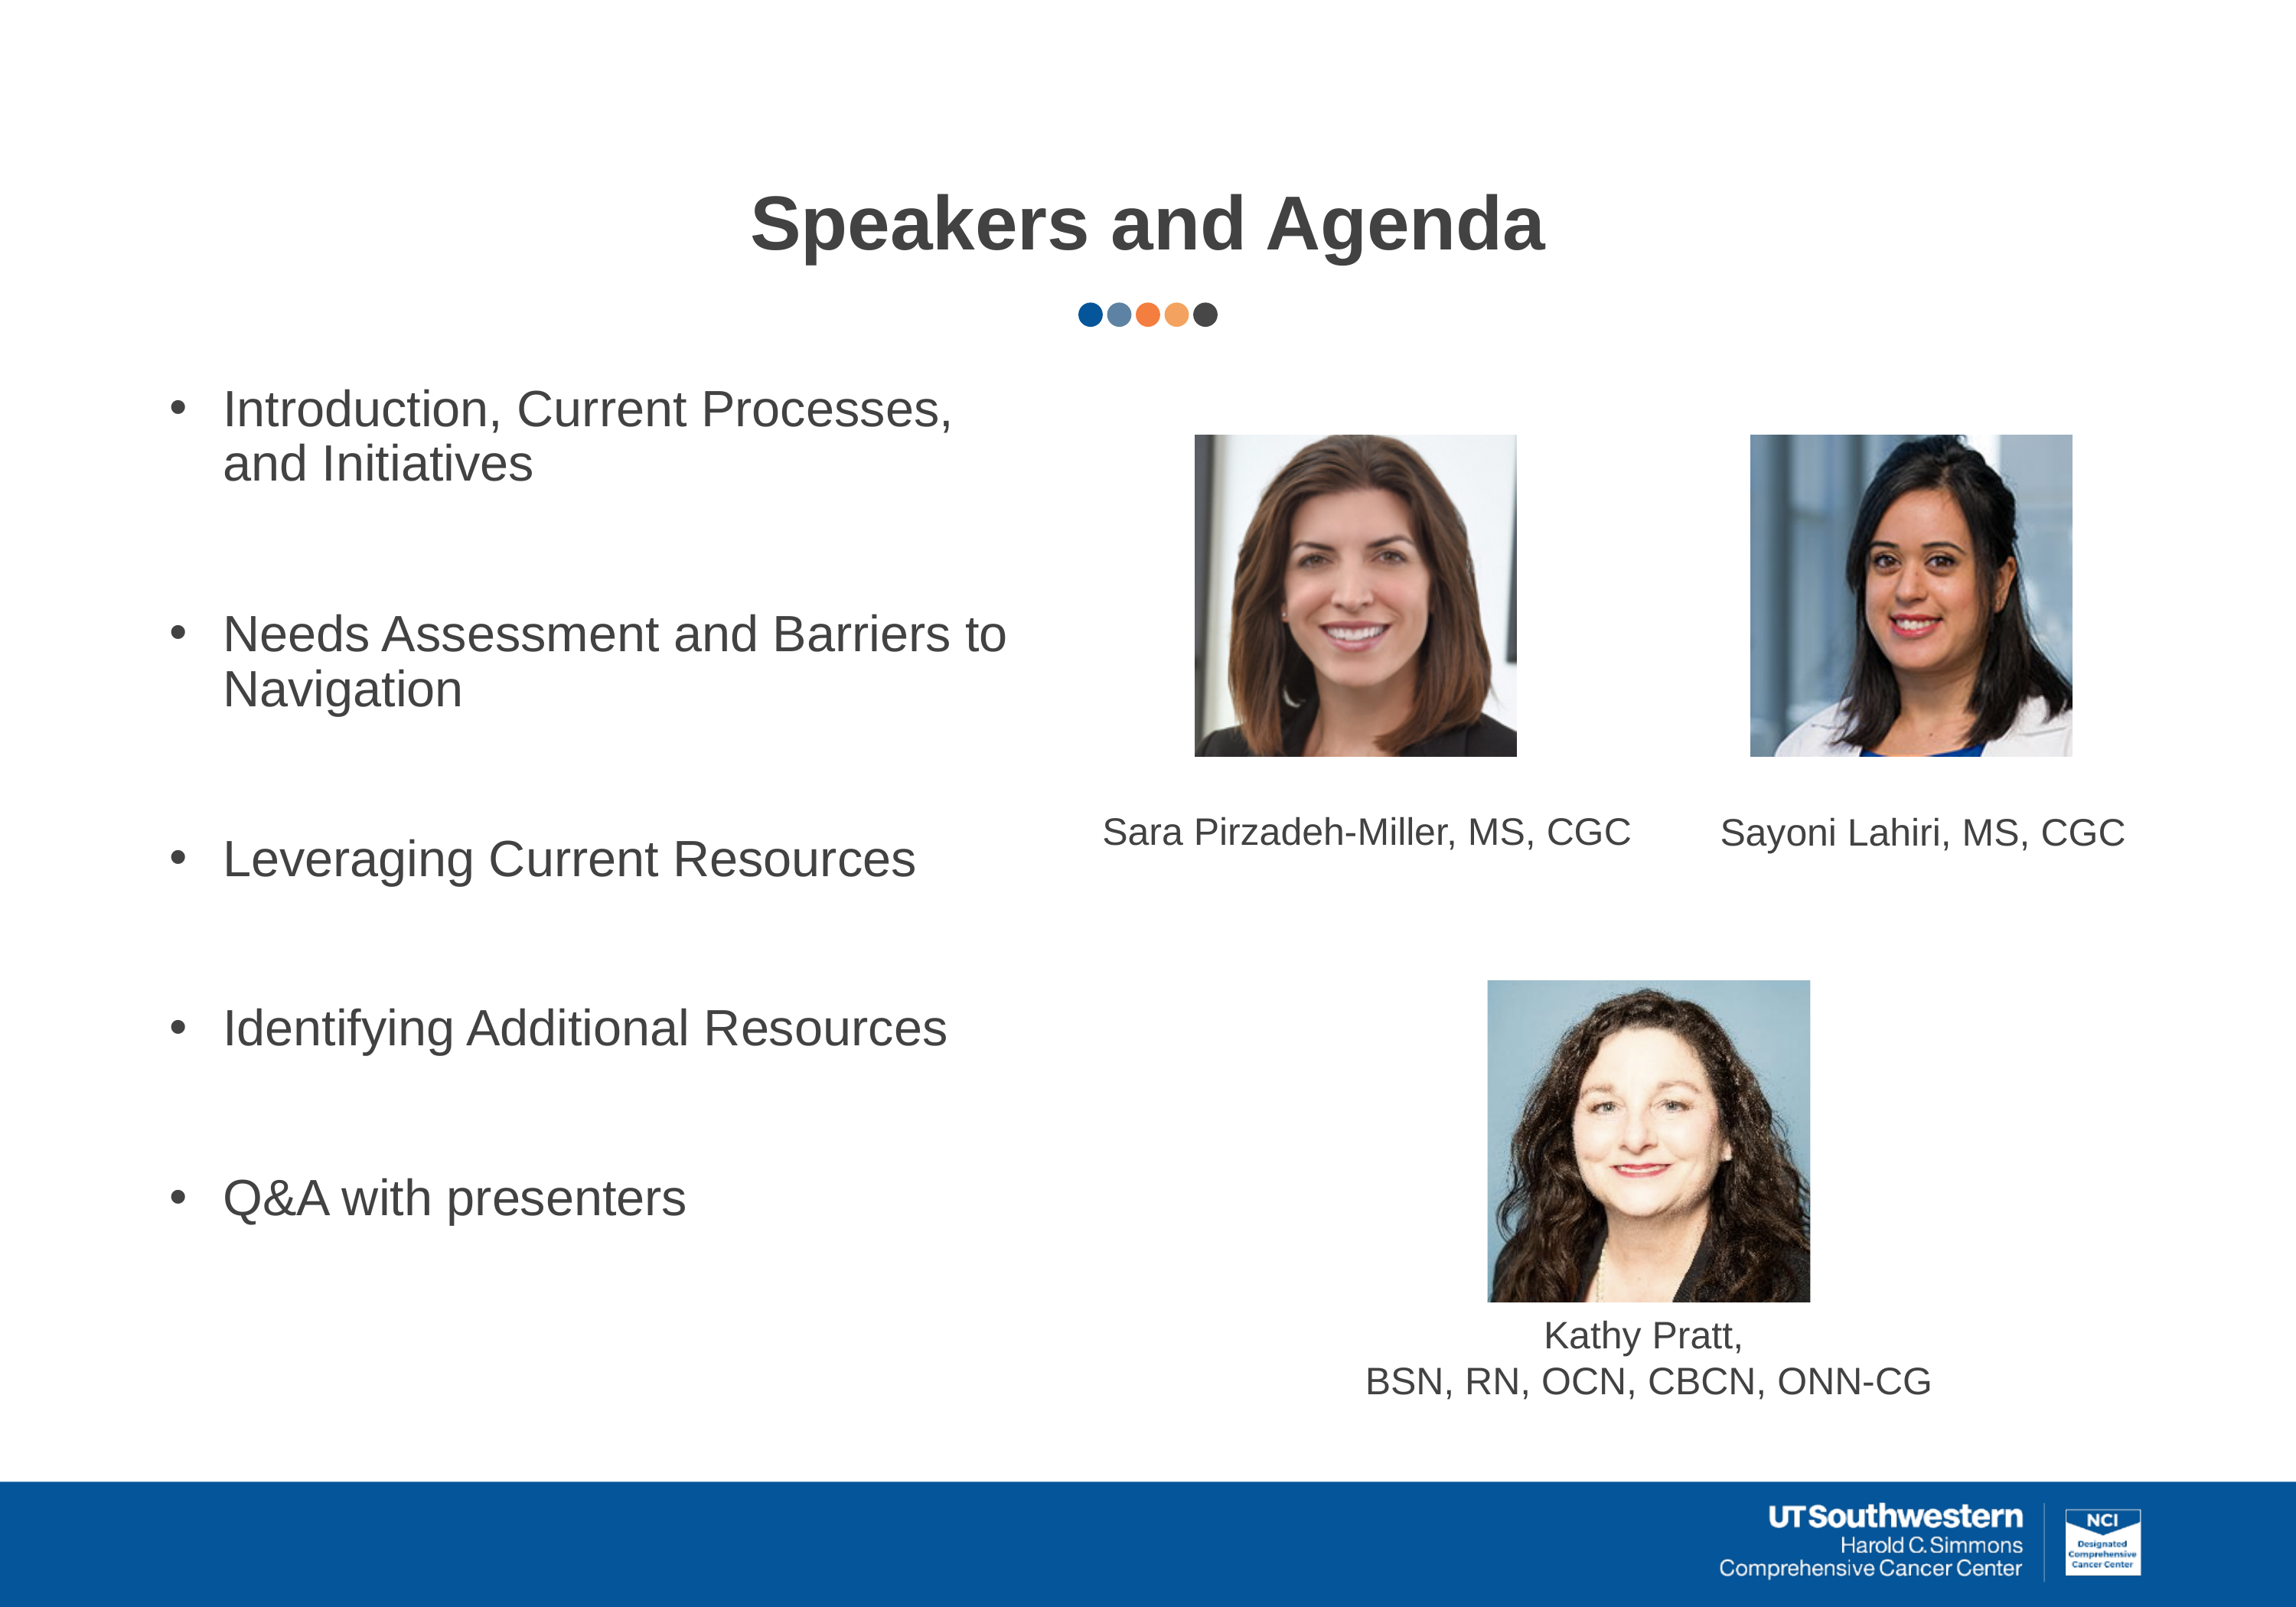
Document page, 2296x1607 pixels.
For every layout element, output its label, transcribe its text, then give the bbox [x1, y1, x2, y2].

text_box Sayoni Lahiri, MS, CGC [1680, 798, 2144, 862]
picture [1195, 435, 1517, 757]
text_box Kathy Pratt, BSN, RN, OCN, CBCN, ONN-CG [1329, 1302, 1969, 1411]
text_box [1078, 302, 1218, 328]
picture [1662, 1435, 2189, 1607]
picture [1487, 980, 1811, 1302]
list Introduction, Current Processes, and Initiatives Needs Assessment and Barriers to Navigation Leveraging Current Resources Identifying Additional Resources Q&A with presenters [158, 376, 1040, 1455]
picture [1750, 435, 2073, 757]
title Speakers and Agenda [158, 85, 2138, 272]
text_box Sara Pirzadeh-Miller, MS, CGC [1062, 798, 1649, 862]
